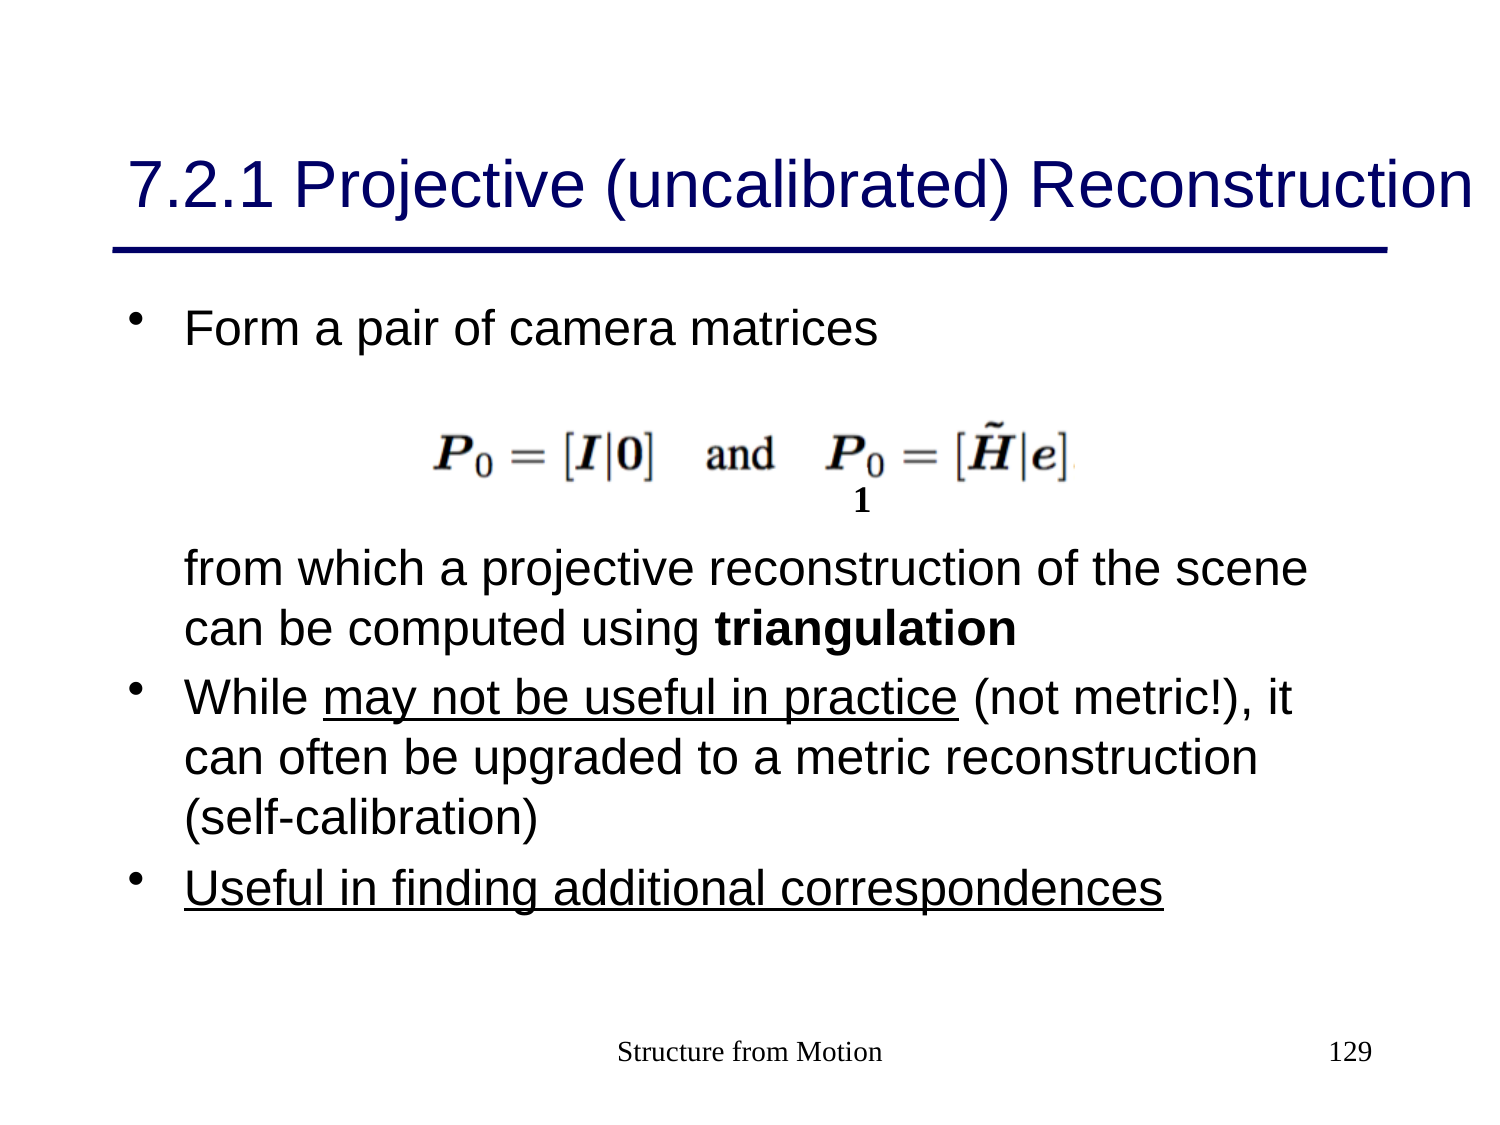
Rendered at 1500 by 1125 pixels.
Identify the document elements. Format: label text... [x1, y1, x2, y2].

footer Structure from Motion [449, 1024, 1051, 1101]
title 7.2.1 Projective (uncalibrated) Reconstruction [112, 99, 1500, 263]
picture [406, 401, 1076, 499]
text_box 1 [845, 506, 868, 528]
list Form a pair of camera matrices from which a projective reconstruction of the scene can be computed using triangulation While may not be useful in practice (not metric!), it can often be upgraded to a metric reconstruction (self-calibration) Useful in finding additional correspondences [112, 287, 1388, 1001]
slide_number 129 [1074, 1024, 1388, 1101]
